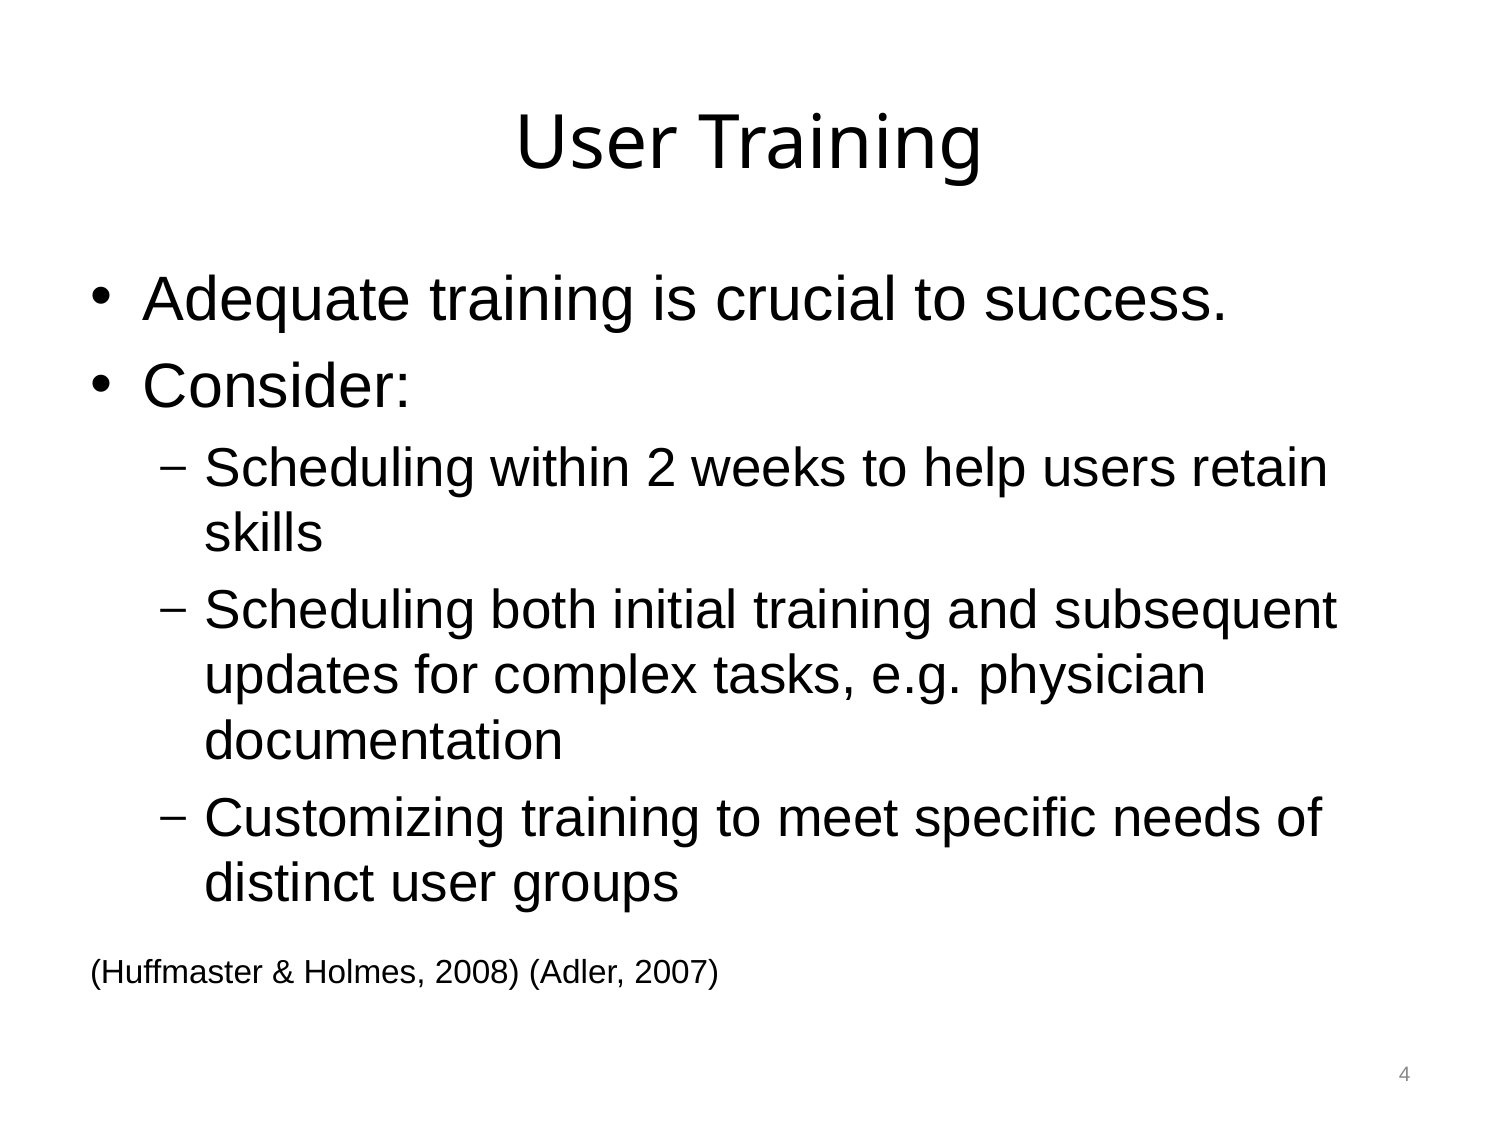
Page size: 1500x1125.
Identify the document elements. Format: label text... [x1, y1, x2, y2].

list Adequate training is crucial to success. Consider: Scheduling within 2 weeks to help users retain skills Scheduling both initial training and subsequent updates for complex tasks, e.g. physician documentation Customizing training to meet specific needs of distinct user groups (Huffmaster & Holmes, 2008) (Adler, 2007) [75, 249, 1425, 1000]
title User Training [75, 45, 1425, 233]
slide_number 4 [1125, 1042, 1425, 1103]
